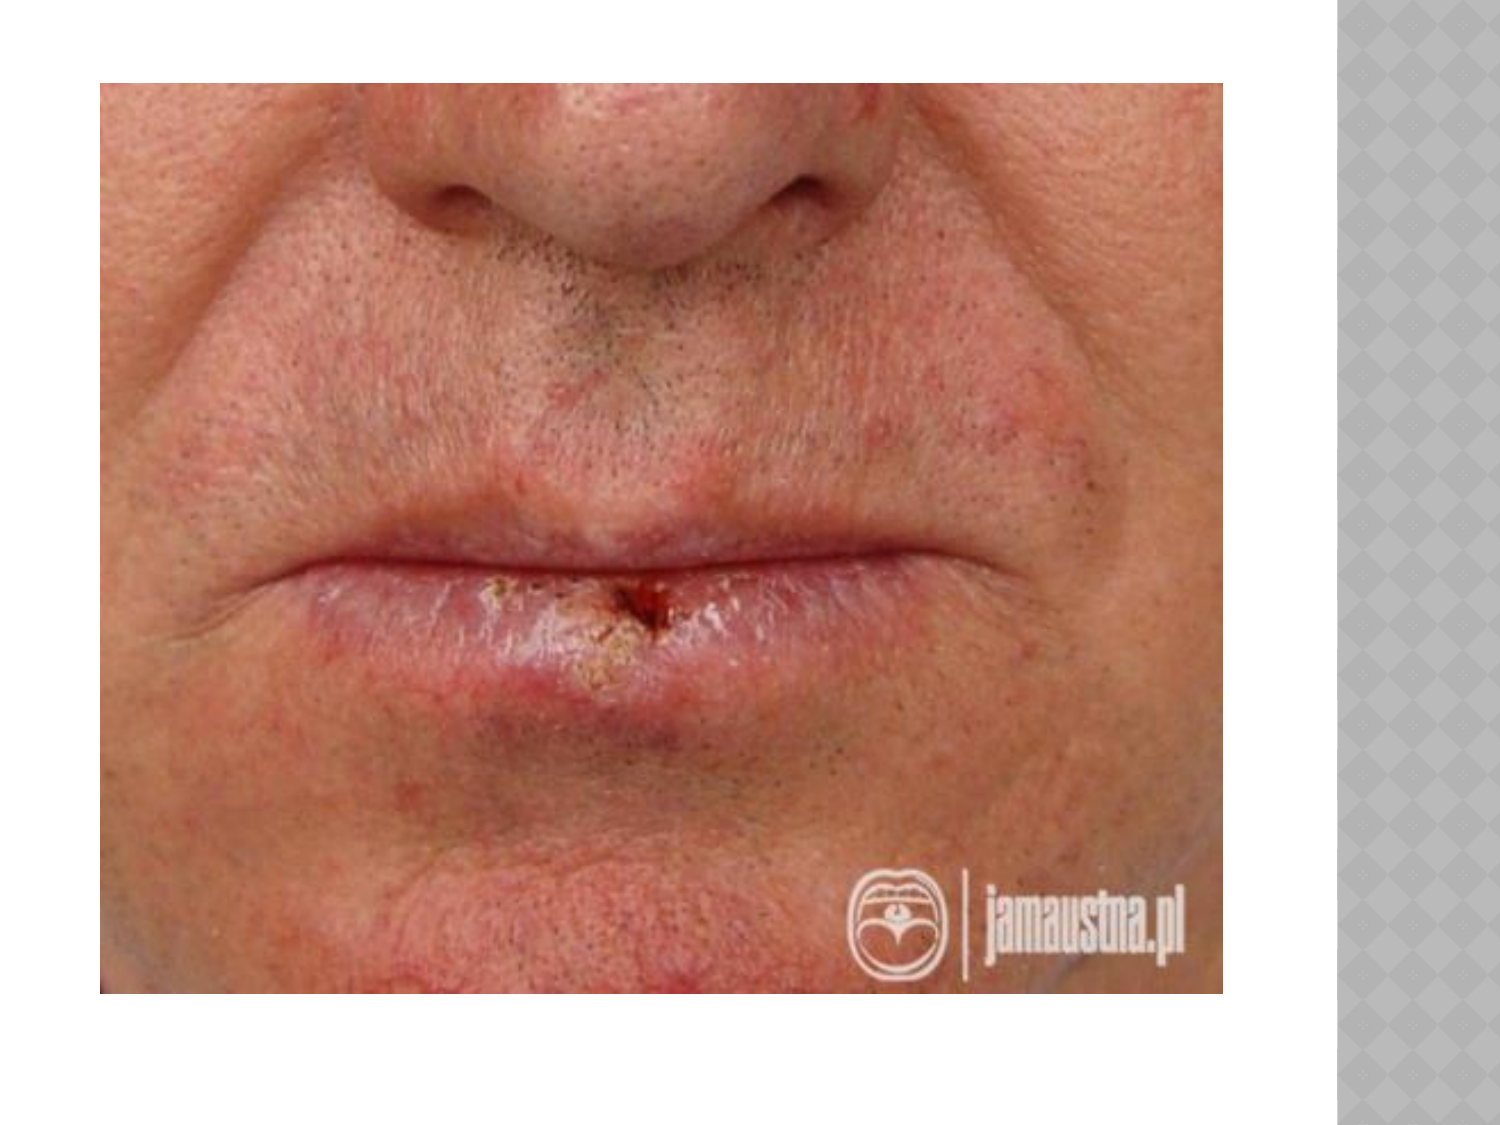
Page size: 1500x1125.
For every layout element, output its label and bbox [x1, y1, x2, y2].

picture [99, 82, 1223, 995]
